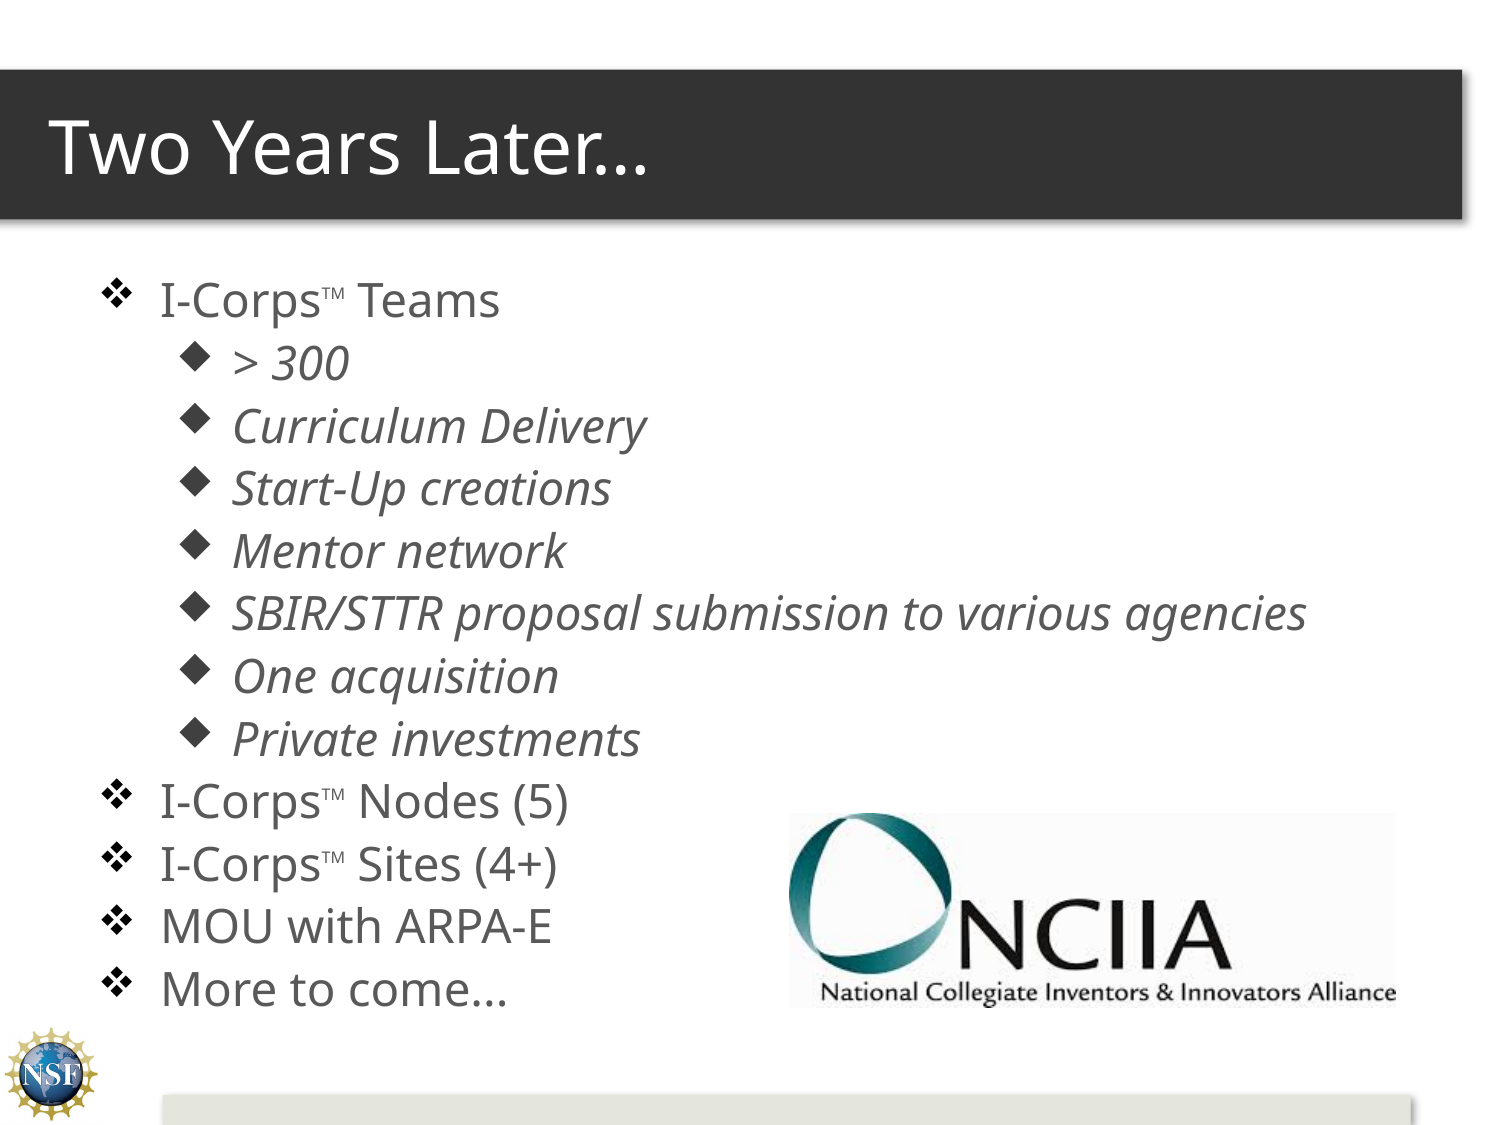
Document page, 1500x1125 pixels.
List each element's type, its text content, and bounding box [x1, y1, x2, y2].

picture [789, 813, 1396, 1009]
picture [0, 1023, 102, 1125]
list I-CorpsTM Teams > 300 Curriculum Delivery Start-Up creations Mentor network SBIR/STTR proposal submission to various agencies One acquisition Private investments I-CorpsTM Nodes (5) I-CorpsTM Sites (4+) MOU with ARPA-E More to come... [82, 257, 1463, 1028]
title Two Years Later… [0, 69, 1463, 220]
